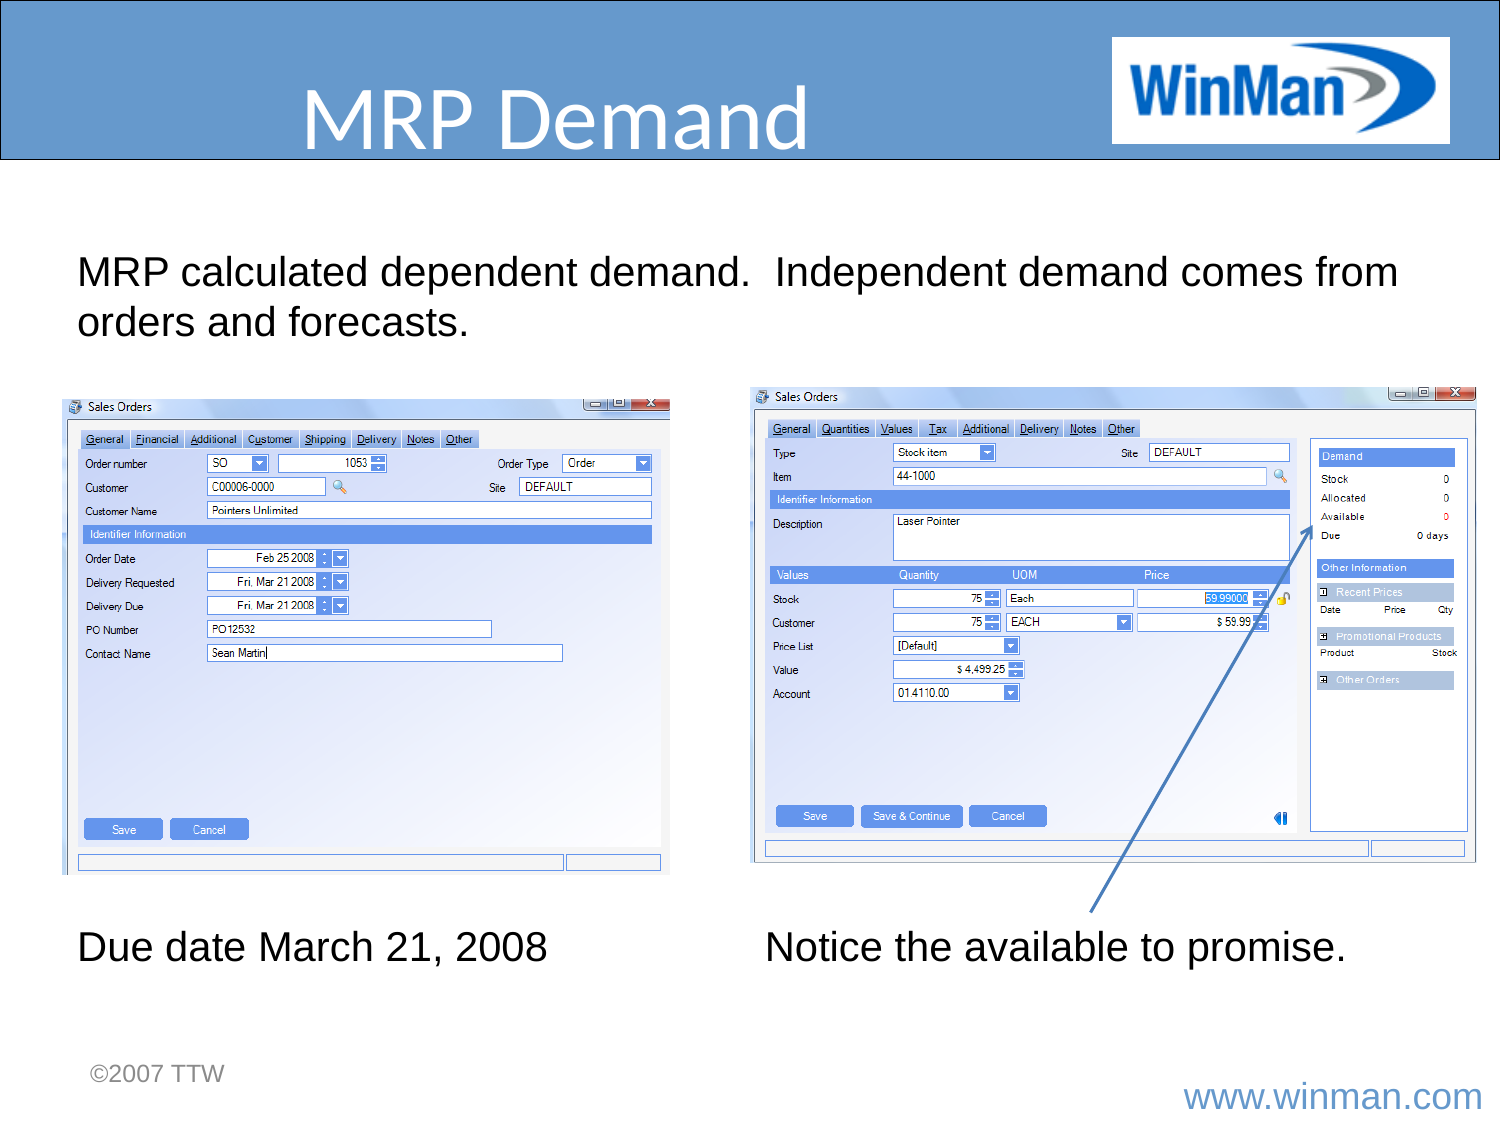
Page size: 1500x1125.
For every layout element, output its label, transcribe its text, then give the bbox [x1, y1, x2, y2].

text_box Due date March 21, 2008 [62, 912, 750, 978]
picture [749, 387, 1477, 863]
title MRP Demand [0, 62, 1113, 163]
picture [1112, 37, 1450, 144]
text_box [1007, 607, 1396, 830]
text_box Notice the available to promise. [750, 912, 1432, 978]
text_box MRP calculated dependent demand. Independent demand comes from orders and forecasts. [62, 237, 1425, 353]
slide_number ©2007 TTW [75, 1042, 425, 1103]
picture [62, 399, 670, 876]
